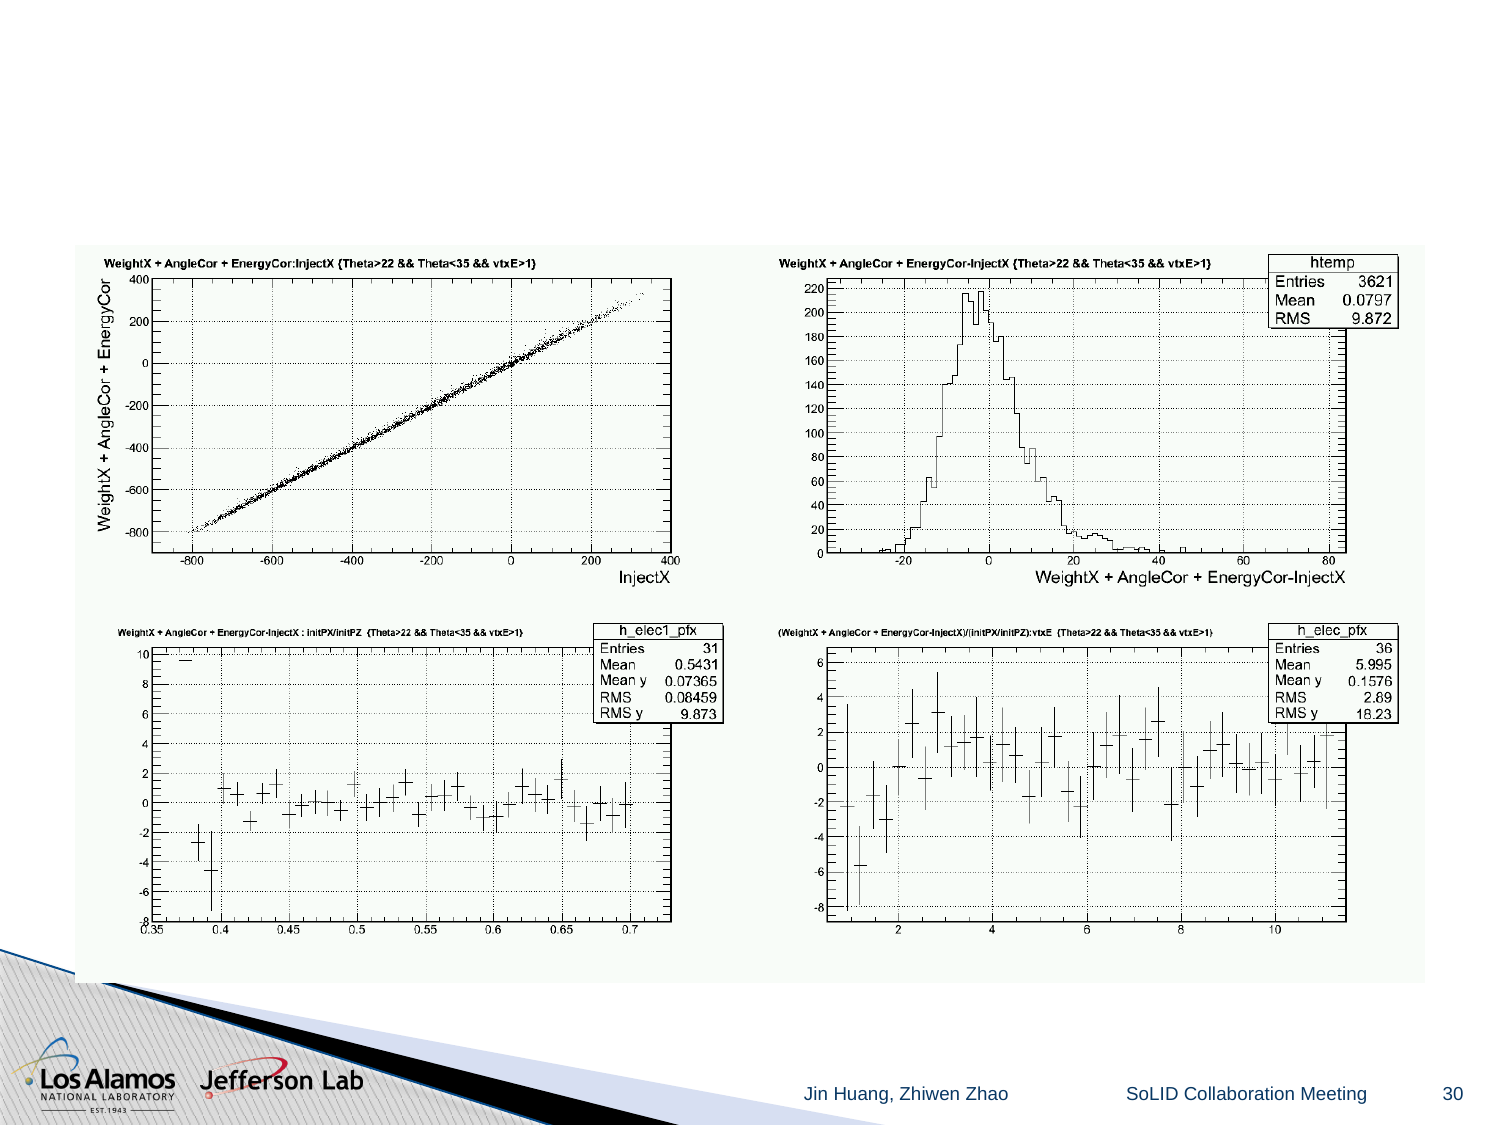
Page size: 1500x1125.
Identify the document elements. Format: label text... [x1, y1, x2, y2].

picture [11, 1037, 175, 1113]
picture [200, 1057, 363, 1099]
footer Jin Huang, Zhiwen Zhao [737, 1051, 1075, 1112]
slide_number 30 [1418, 1051, 1479, 1112]
slide_number SoLID Collaboration Meeting [1075, 1051, 1418, 1112]
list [74, 245, 1426, 984]
